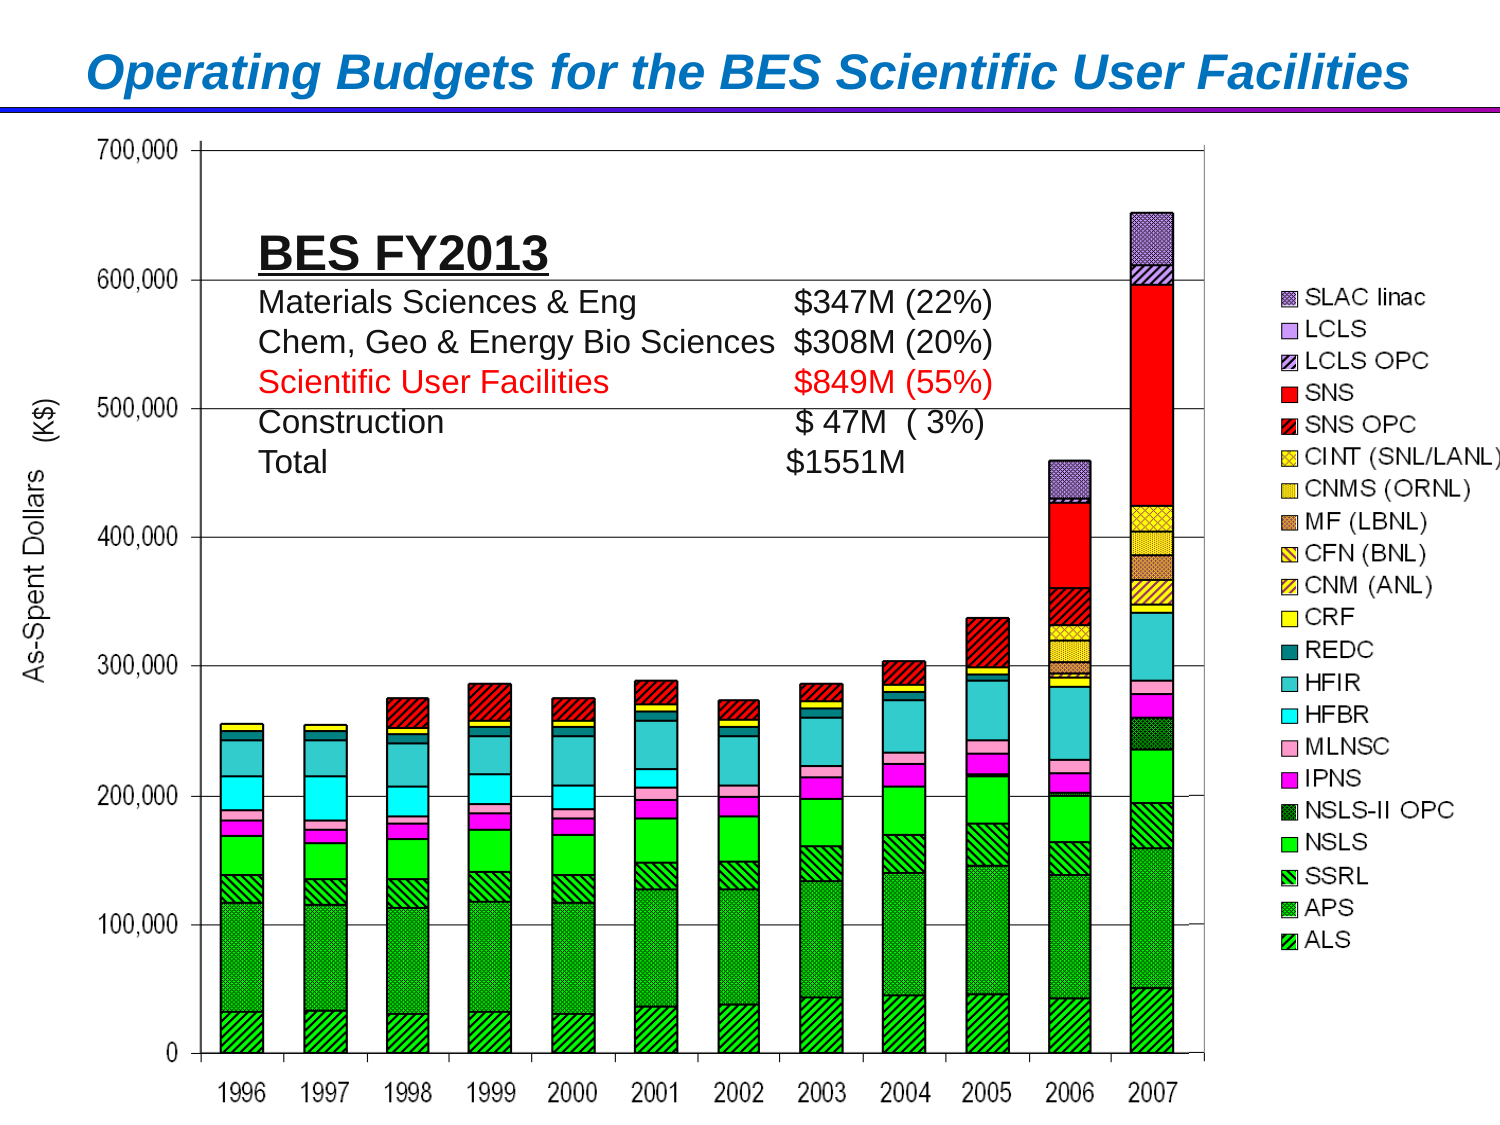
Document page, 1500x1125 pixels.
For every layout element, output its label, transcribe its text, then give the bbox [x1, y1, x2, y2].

text_box Operating Budgets for the BES Scientific User Facilities [31, 36, 1466, 94]
picture [11, 134, 1500, 1125]
text_box [0, 107, 1500, 113]
